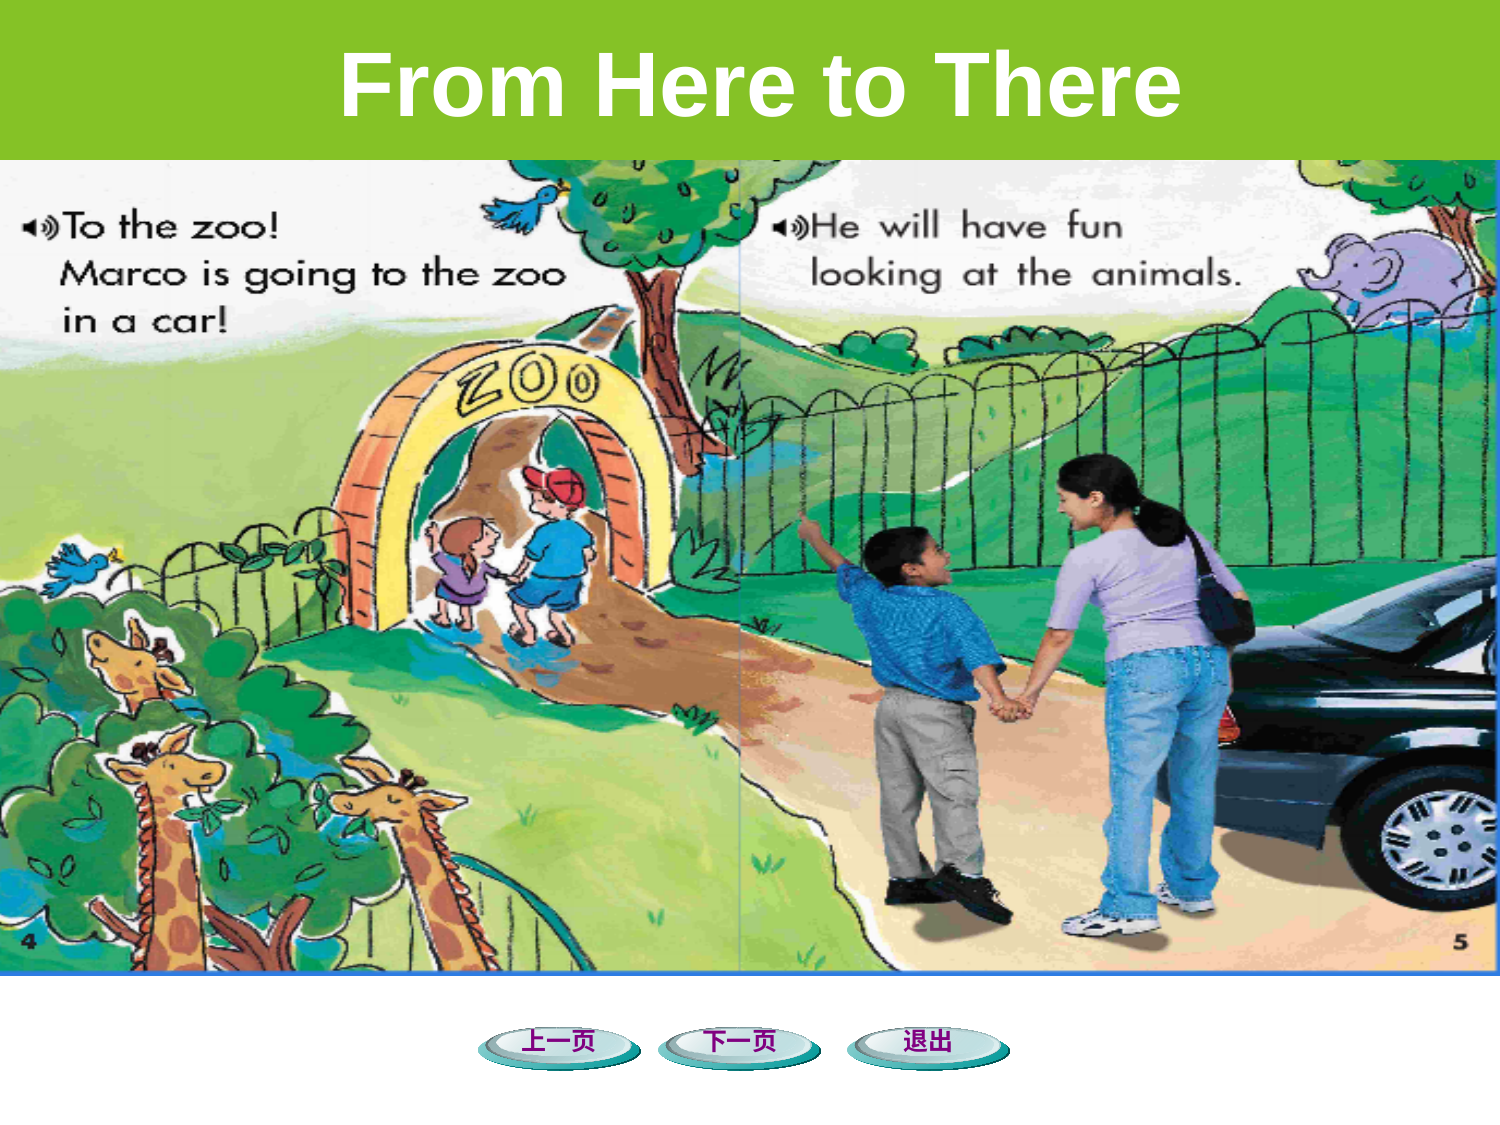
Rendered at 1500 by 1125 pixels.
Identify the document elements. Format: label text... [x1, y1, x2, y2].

picture [0, 0, 1500, 977]
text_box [658, 1017, 822, 1071]
text_box From Here to There [277, 33, 1247, 126]
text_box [477, 1017, 641, 1071]
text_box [847, 1017, 1011, 1071]
